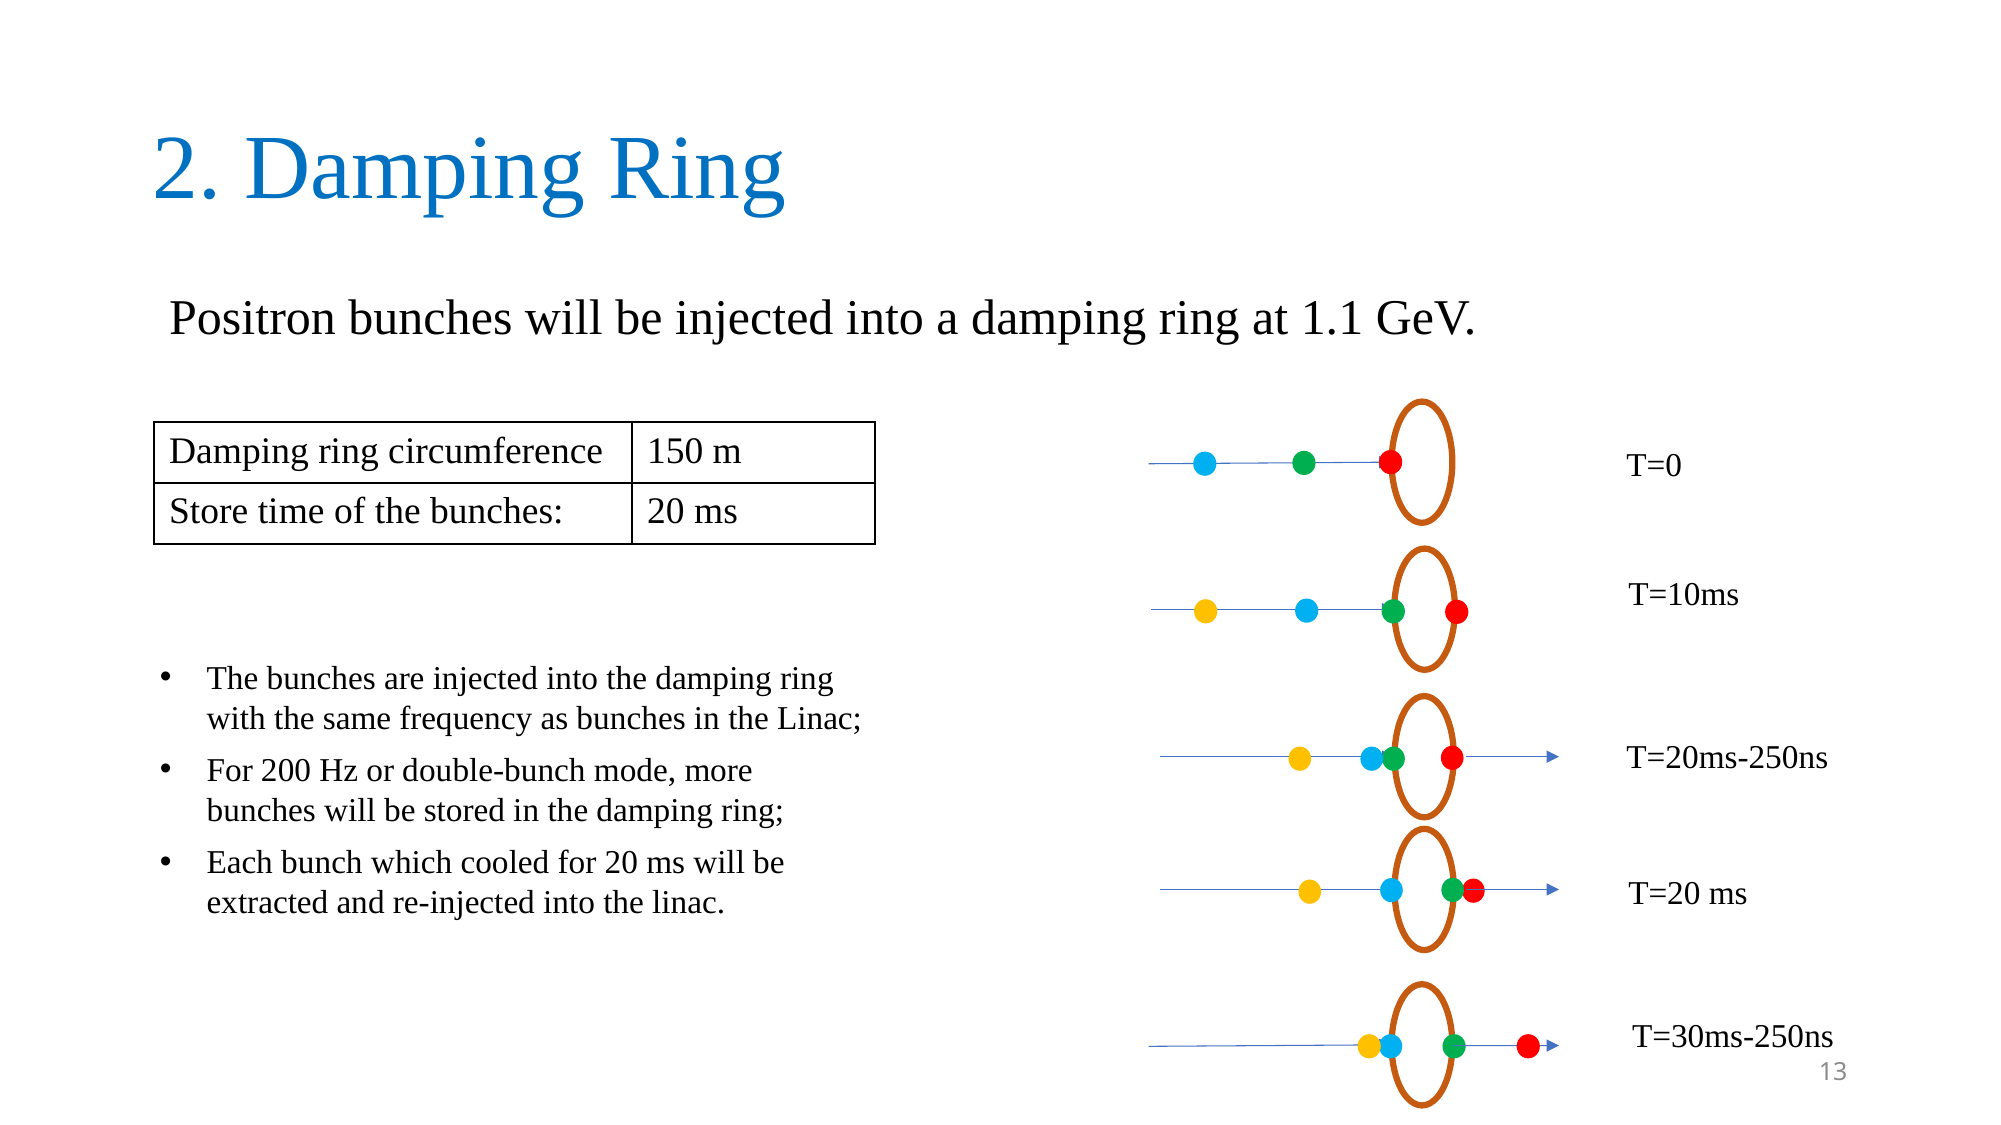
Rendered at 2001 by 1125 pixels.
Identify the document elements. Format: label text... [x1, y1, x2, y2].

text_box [1148, 401, 1902, 1106]
table_header Damping ring circumference [155, 423, 631, 482]
title 2. Damping Ring [137, 59, 1863, 278]
text_box The bunches are injected into the damping ring with the same frequency as bunches in the Linac; For 200 Hz or double-bunch mode, more bunches will be stored in the damping ring; Each bunch which cooled for 20 ms will be extracted and re-injected into the linac. [144, 648, 884, 928]
table_cell Store time of the bunches: [155, 484, 631, 543]
table_cell 20 ms [633, 484, 874, 543]
text_box Positron bunches will be injected into a damping ring at 1.1 GeV. [154, 277, 1560, 352]
table_header 150 m [633, 423, 874, 482]
